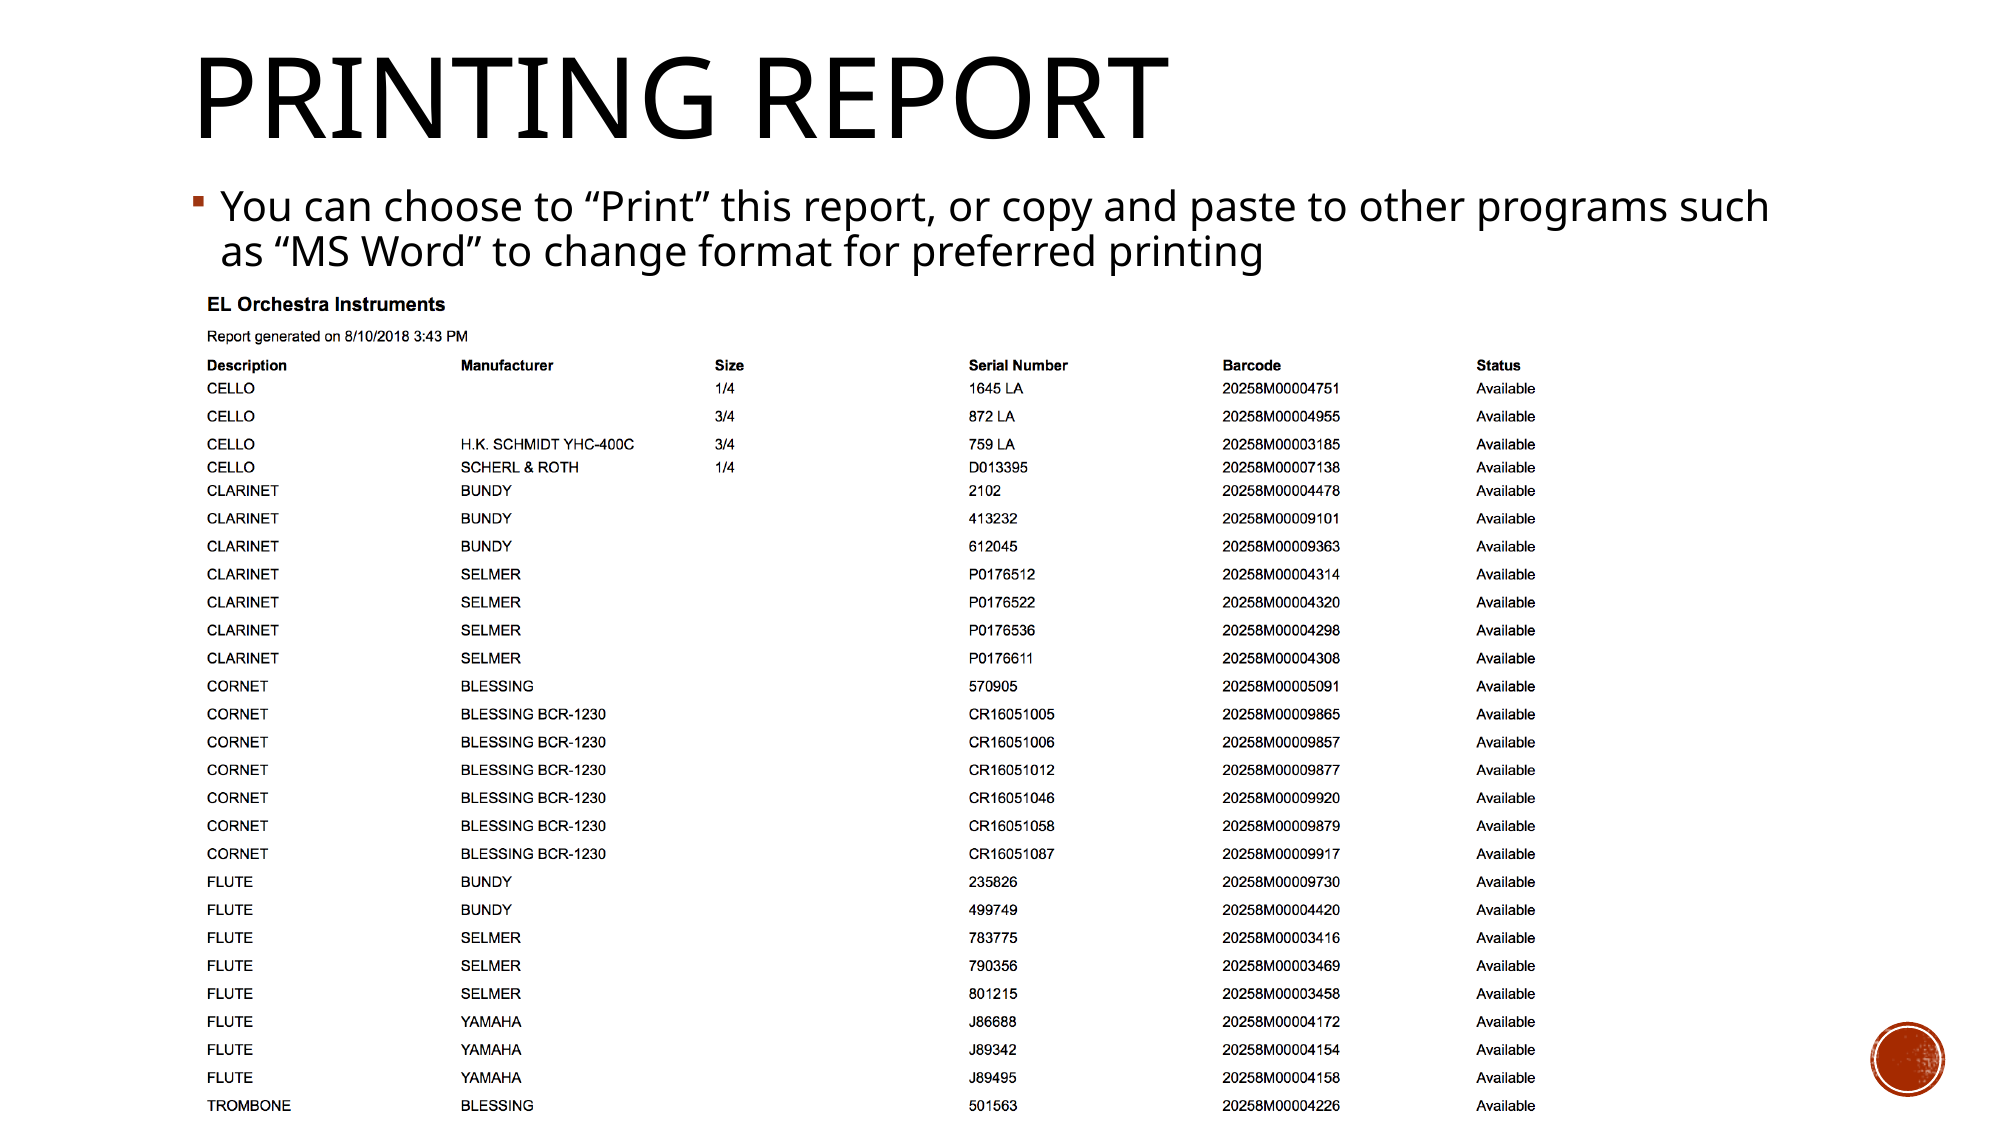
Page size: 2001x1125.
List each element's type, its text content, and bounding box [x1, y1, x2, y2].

list You can choose to “Print” this report, or copy and paste to other programs such as “MS Word” to change format for preferred printing [175, 178, 1826, 1013]
title printing report [175, 26, 1826, 178]
picture [203, 290, 1797, 1125]
